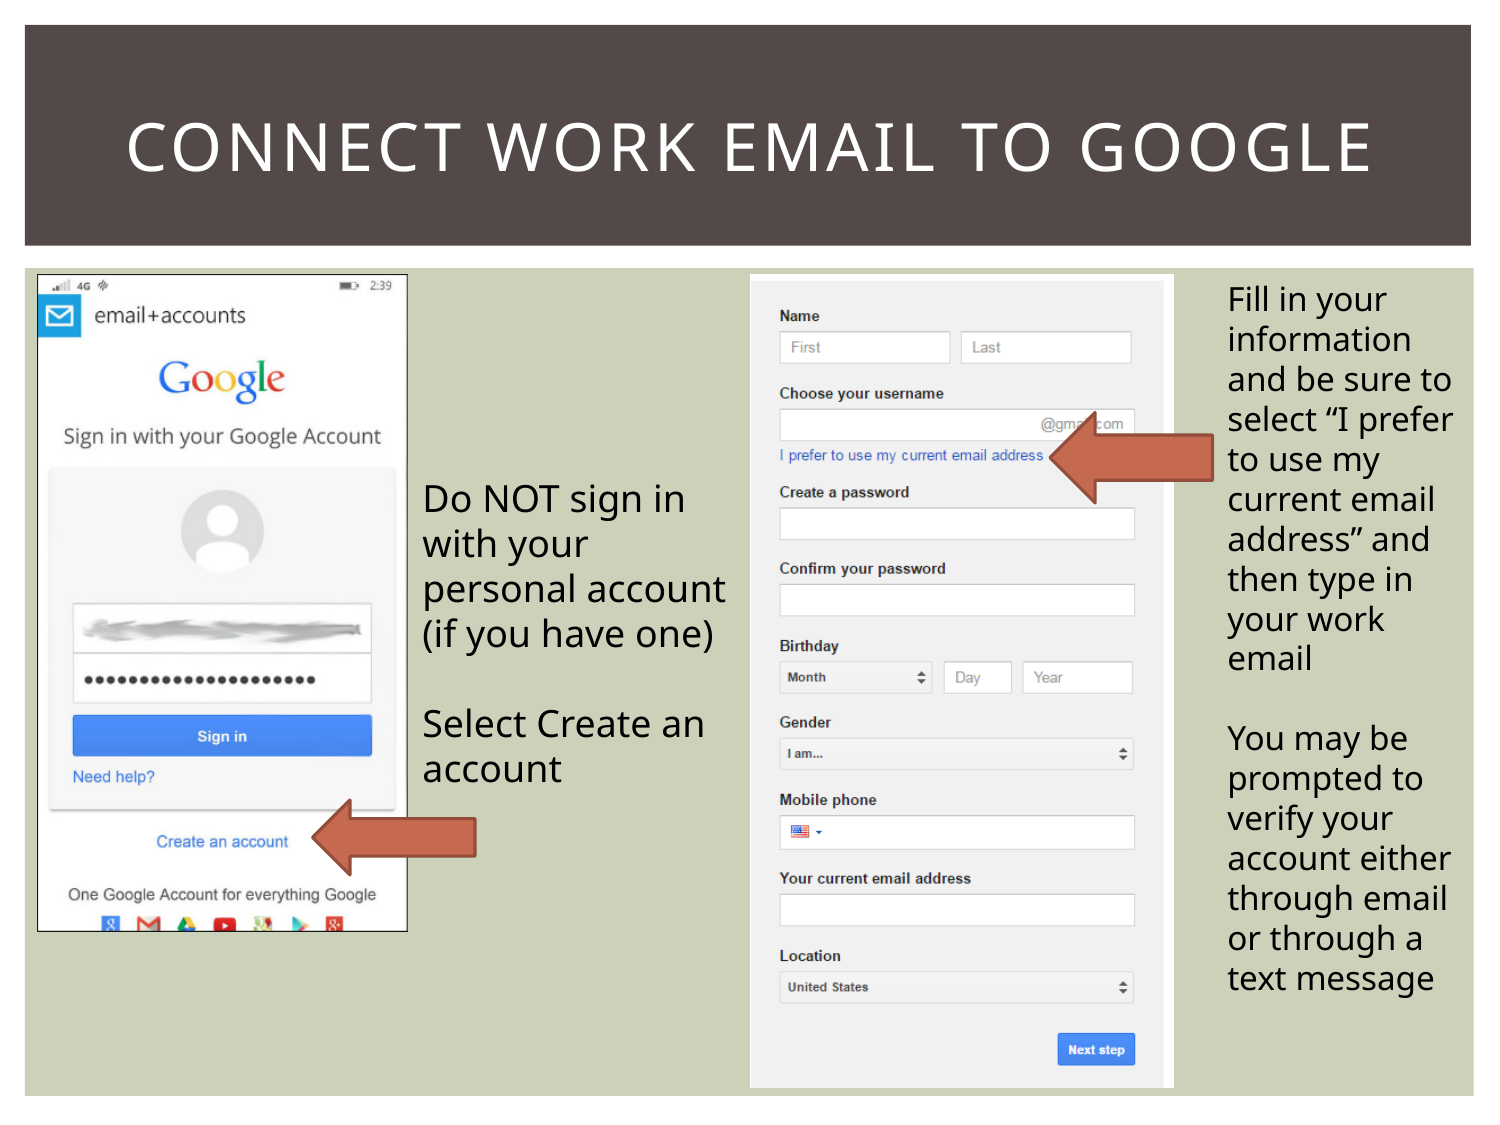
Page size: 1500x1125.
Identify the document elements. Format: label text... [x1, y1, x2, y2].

text_box Fill in your information and be sure to select “I prefer to use my current email address” and then type in your work email You may be prompted to verify your account either through email or through a text message [1212, 270, 1478, 1005]
title Connect work email to Google [62, 58, 1438, 232]
text_box [1177, 433, 1212, 482]
text_box Do NOT sign in with your personal account (if you have one) Select Create an account [411, 467, 744, 798]
text_box [411, 817, 477, 858]
picture [749, 274, 1174, 1088]
picture [37, 274, 408, 932]
